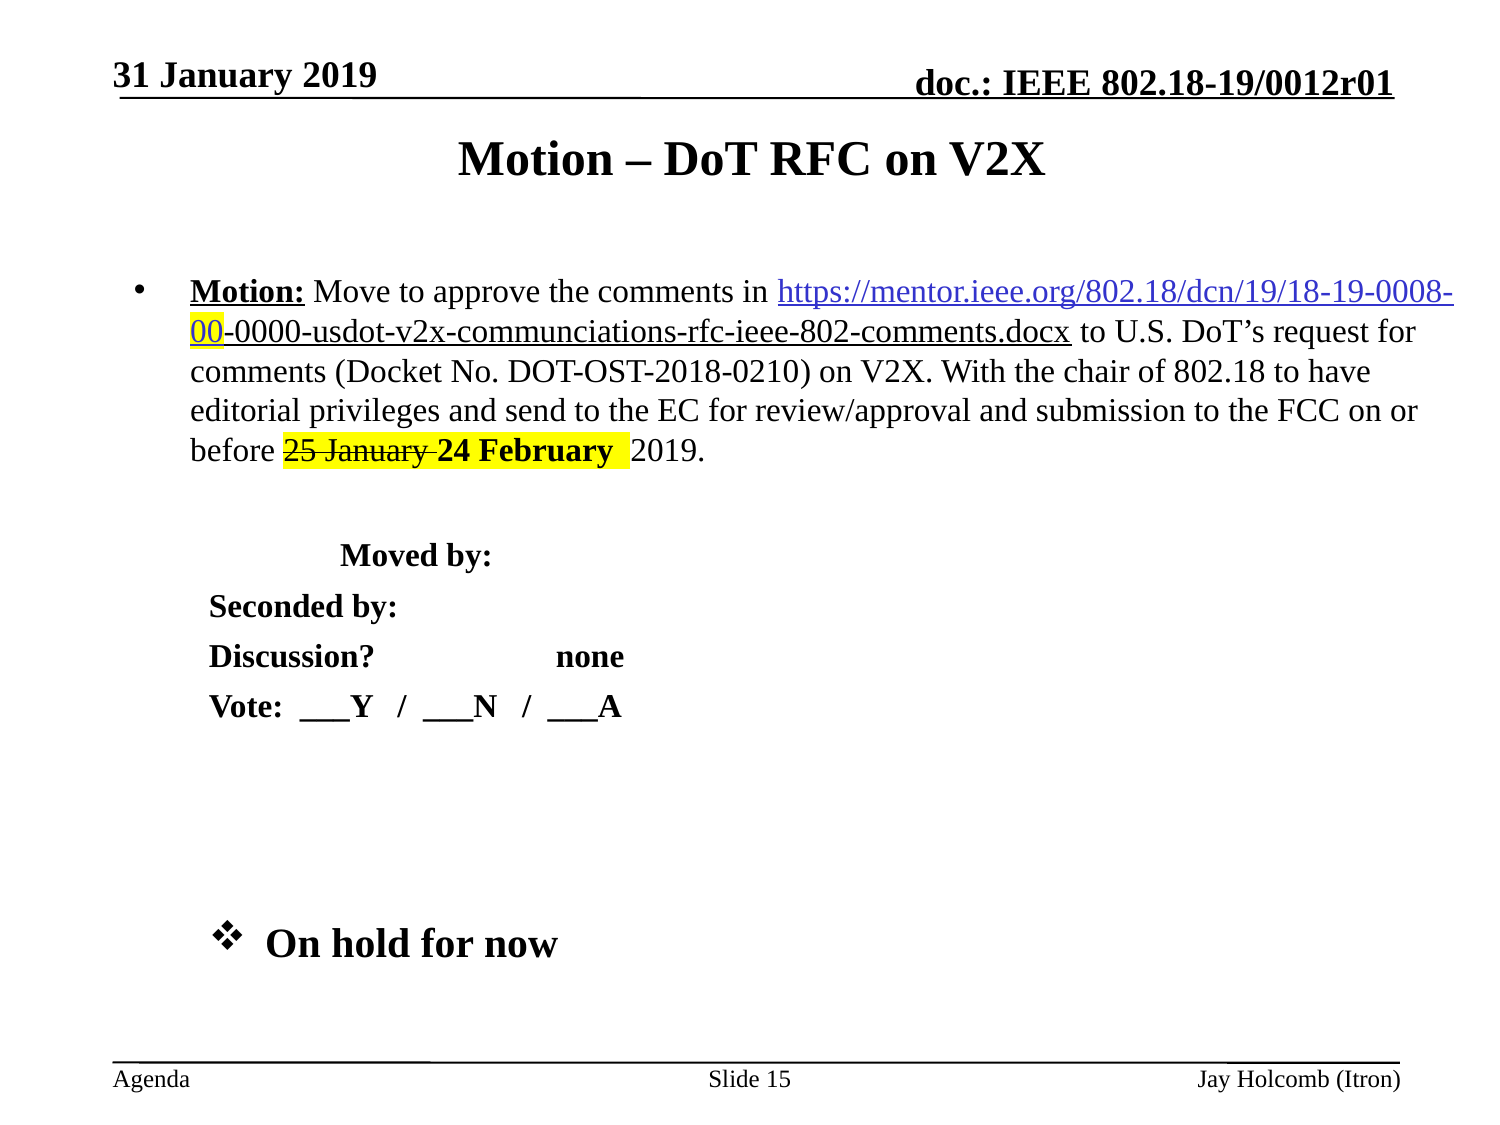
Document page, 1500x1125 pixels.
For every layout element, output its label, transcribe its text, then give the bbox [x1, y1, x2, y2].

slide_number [112, 49, 488, 95]
slide_number Slide 15 [699, 1063, 800, 1123]
text_box Motion: Move to approve the comments in https://mentor.ieee.org/802.18/dcn/19/18-19-0008-00-0000-usdot-v2x-communciations-rfc-ieee-802-comments.docx to U.S. DoT’s request for comments (Docket No. DOT-OST-2018-0210) on V2X. With the chair of 802.18 to have editorial privileges and send to the EC for review/approval and submission to the FCC on or before 25 January 24 February 2019. Moved by: Seconded by: Discussion? none Vote: ___Y / ___N / ___A On hold for now [118, 193, 1482, 1063]
title Motion – DoT RFC on V2X [114, 103, 1390, 208]
footer Jay Holcomb (Itron) [878, 1063, 1402, 1093]
